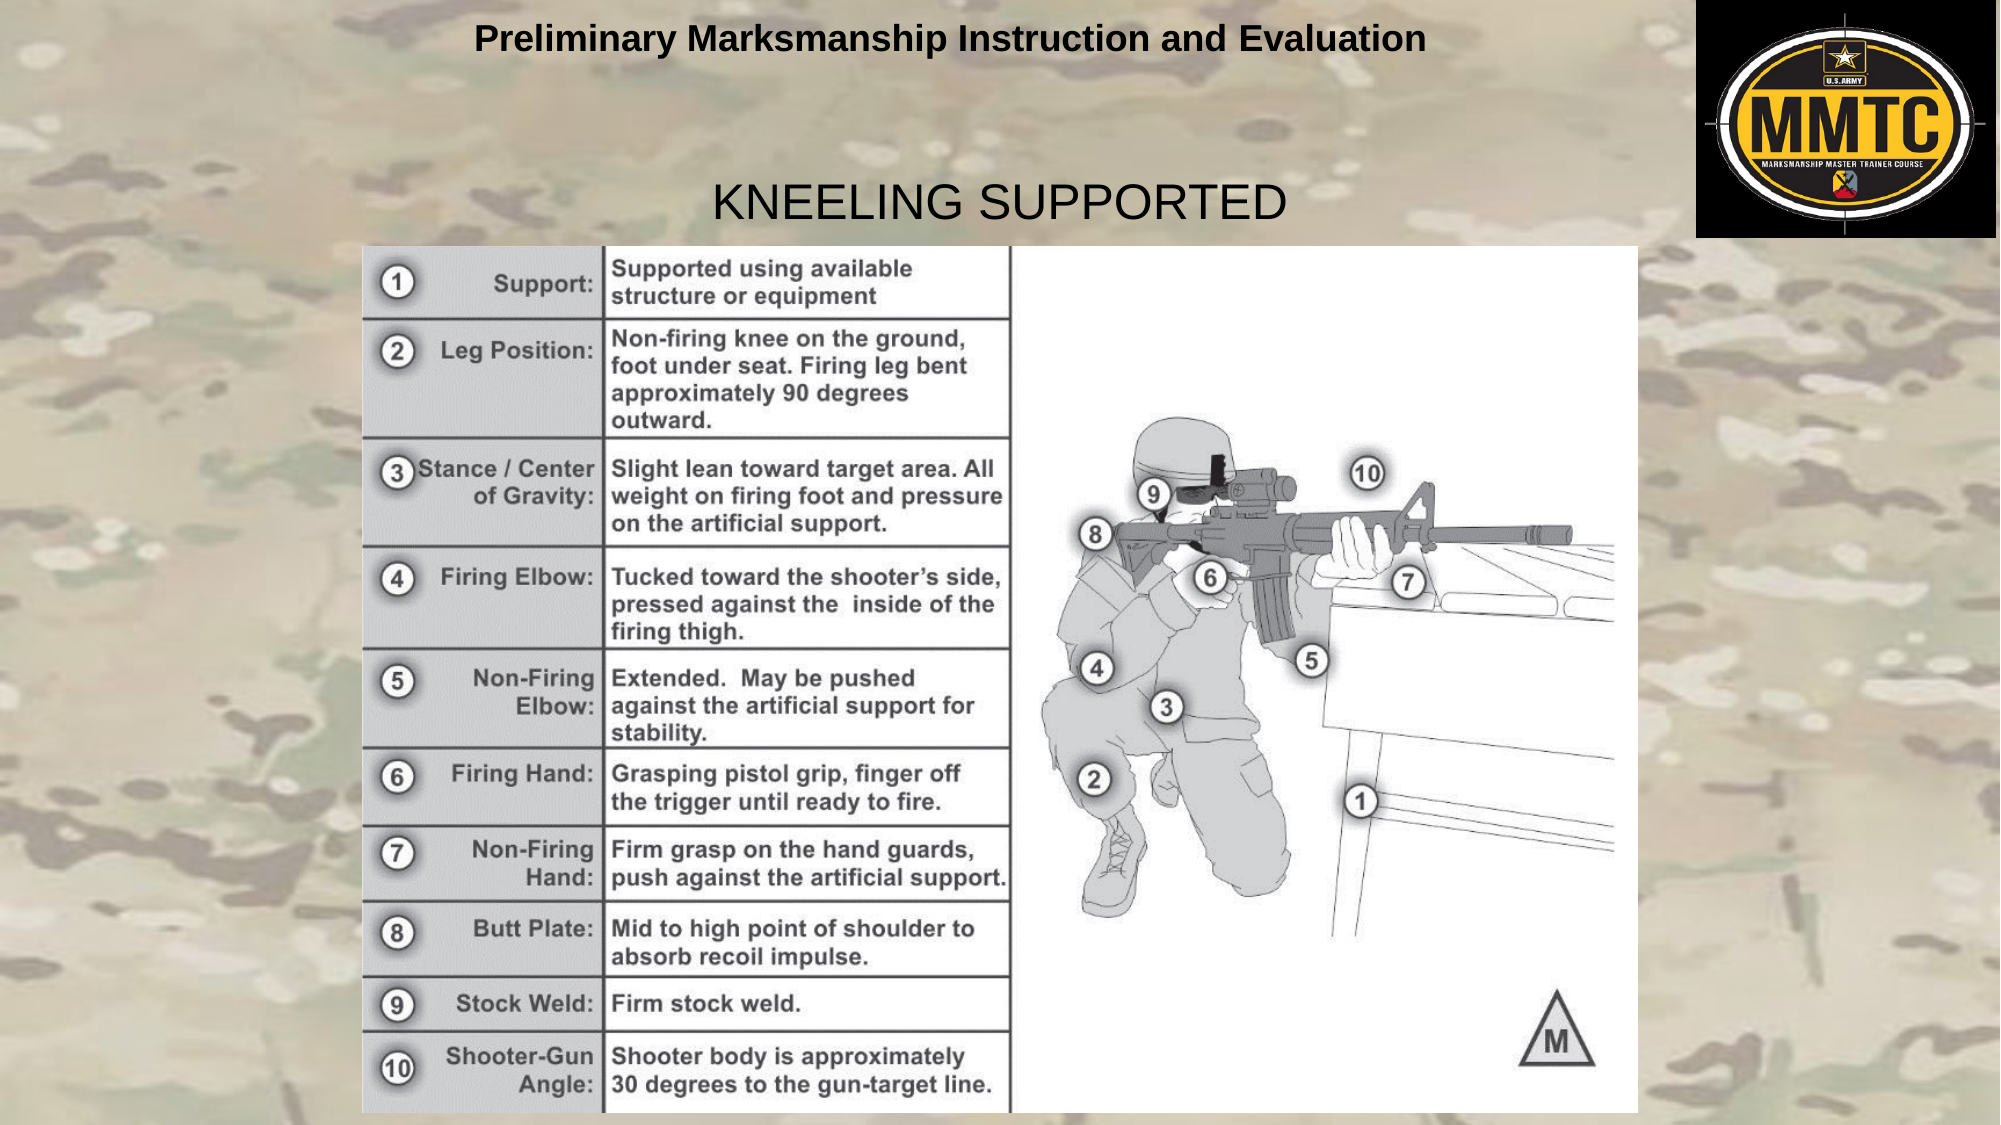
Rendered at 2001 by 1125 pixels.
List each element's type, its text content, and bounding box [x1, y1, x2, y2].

text_box KNEELING SUPPORTED [249, 161, 1750, 237]
picture [0, 0, 2000, 1125]
